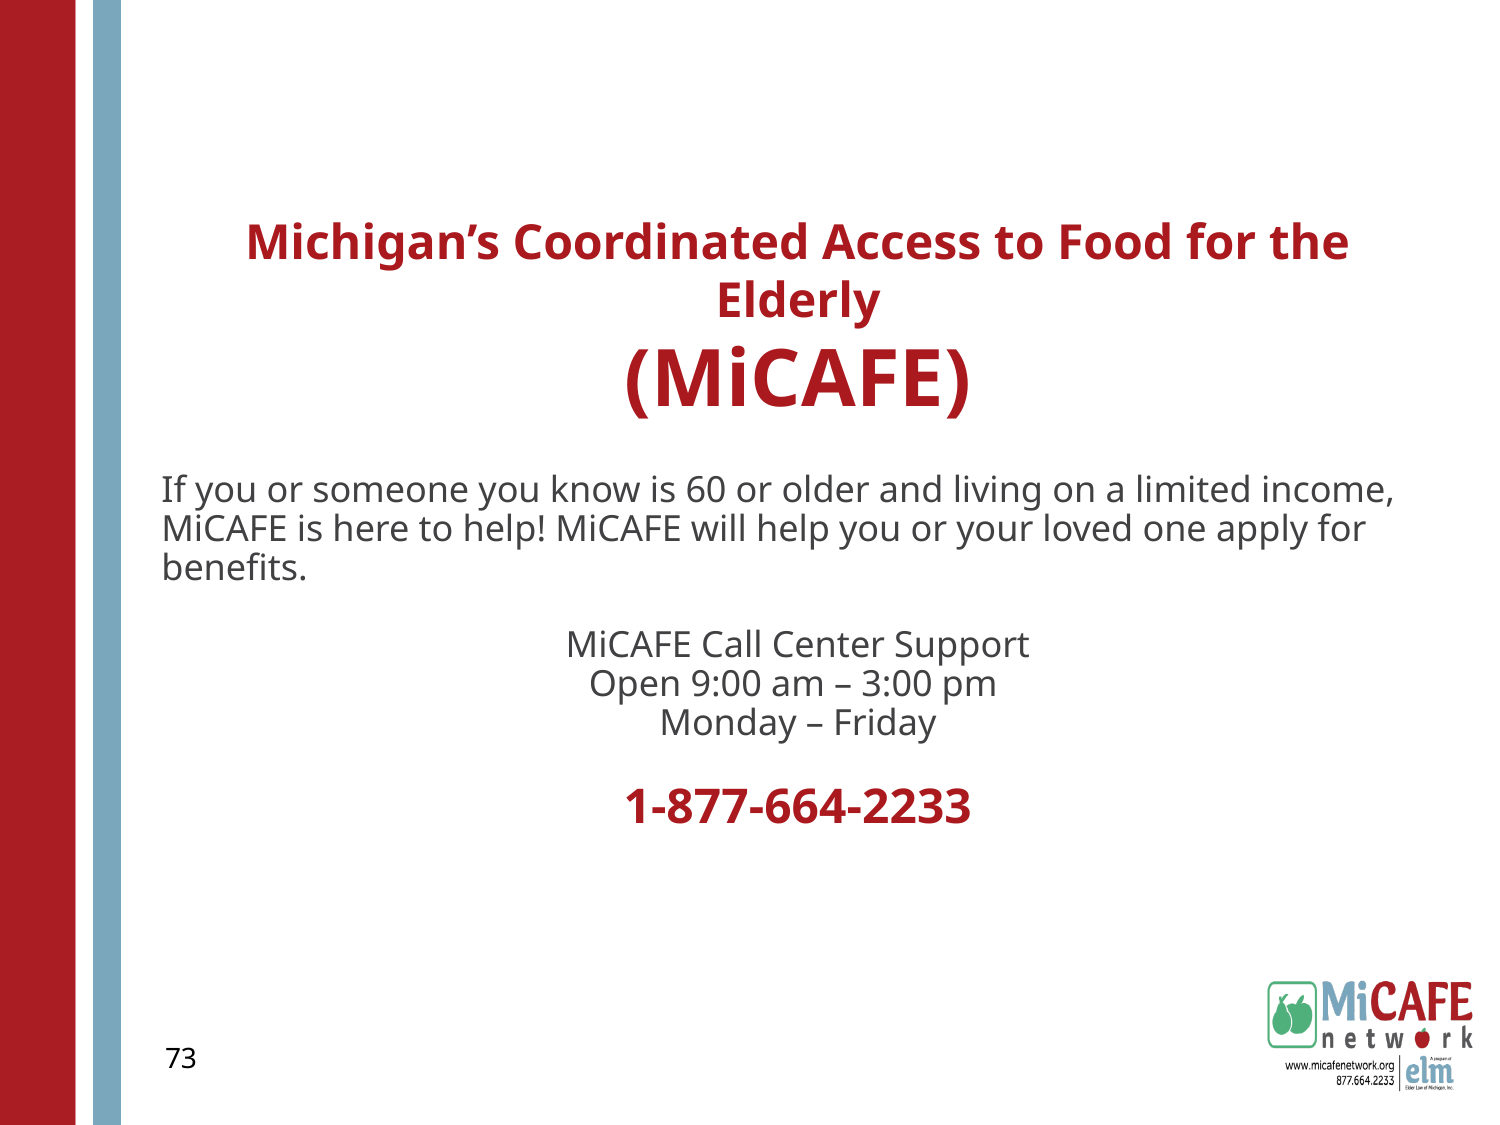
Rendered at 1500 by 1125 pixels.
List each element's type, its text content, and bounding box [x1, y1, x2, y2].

picture [0, 0, 121, 1125]
title Michigan’s Coordinated Access to Food for the Elderly (MiCAFE) [150, 203, 1447, 431]
picture [1267, 976, 1473, 1094]
text_box If you or someone you know is 60 or older and living on a limited income, MiCAFE is here to help! MiCAFE will help you or your loved one apply for benefits. MiCAFE Call Center Support Open 9:00 am – 3:00 pm Monday – Friday 1-877-664-2233 [150, 466, 1447, 843]
slide_number ‹#› [150, 1032, 347, 1093]
